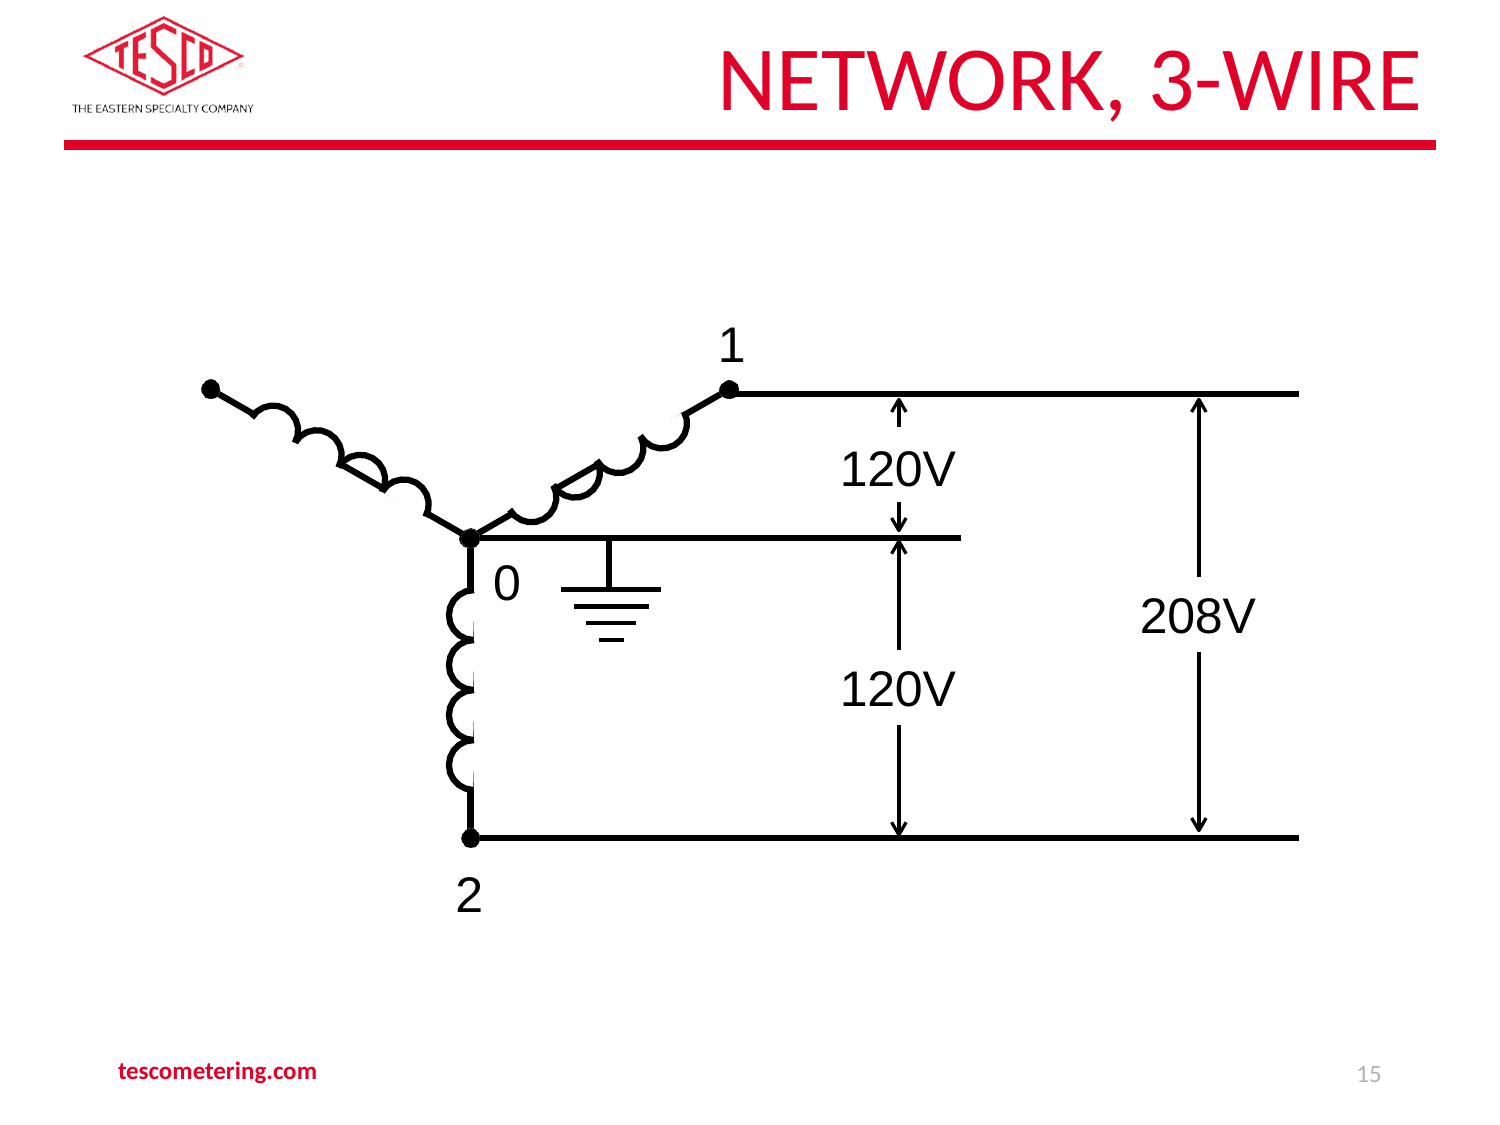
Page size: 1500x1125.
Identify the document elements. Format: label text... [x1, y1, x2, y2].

footer tescometering.com [103, 1039, 610, 1100]
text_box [200, 310, 1299, 925]
slide_number 15 [1059, 1042, 1397, 1103]
picture [72, 9, 256, 121]
title Network, 3-Wire [255, 24, 1438, 137]
